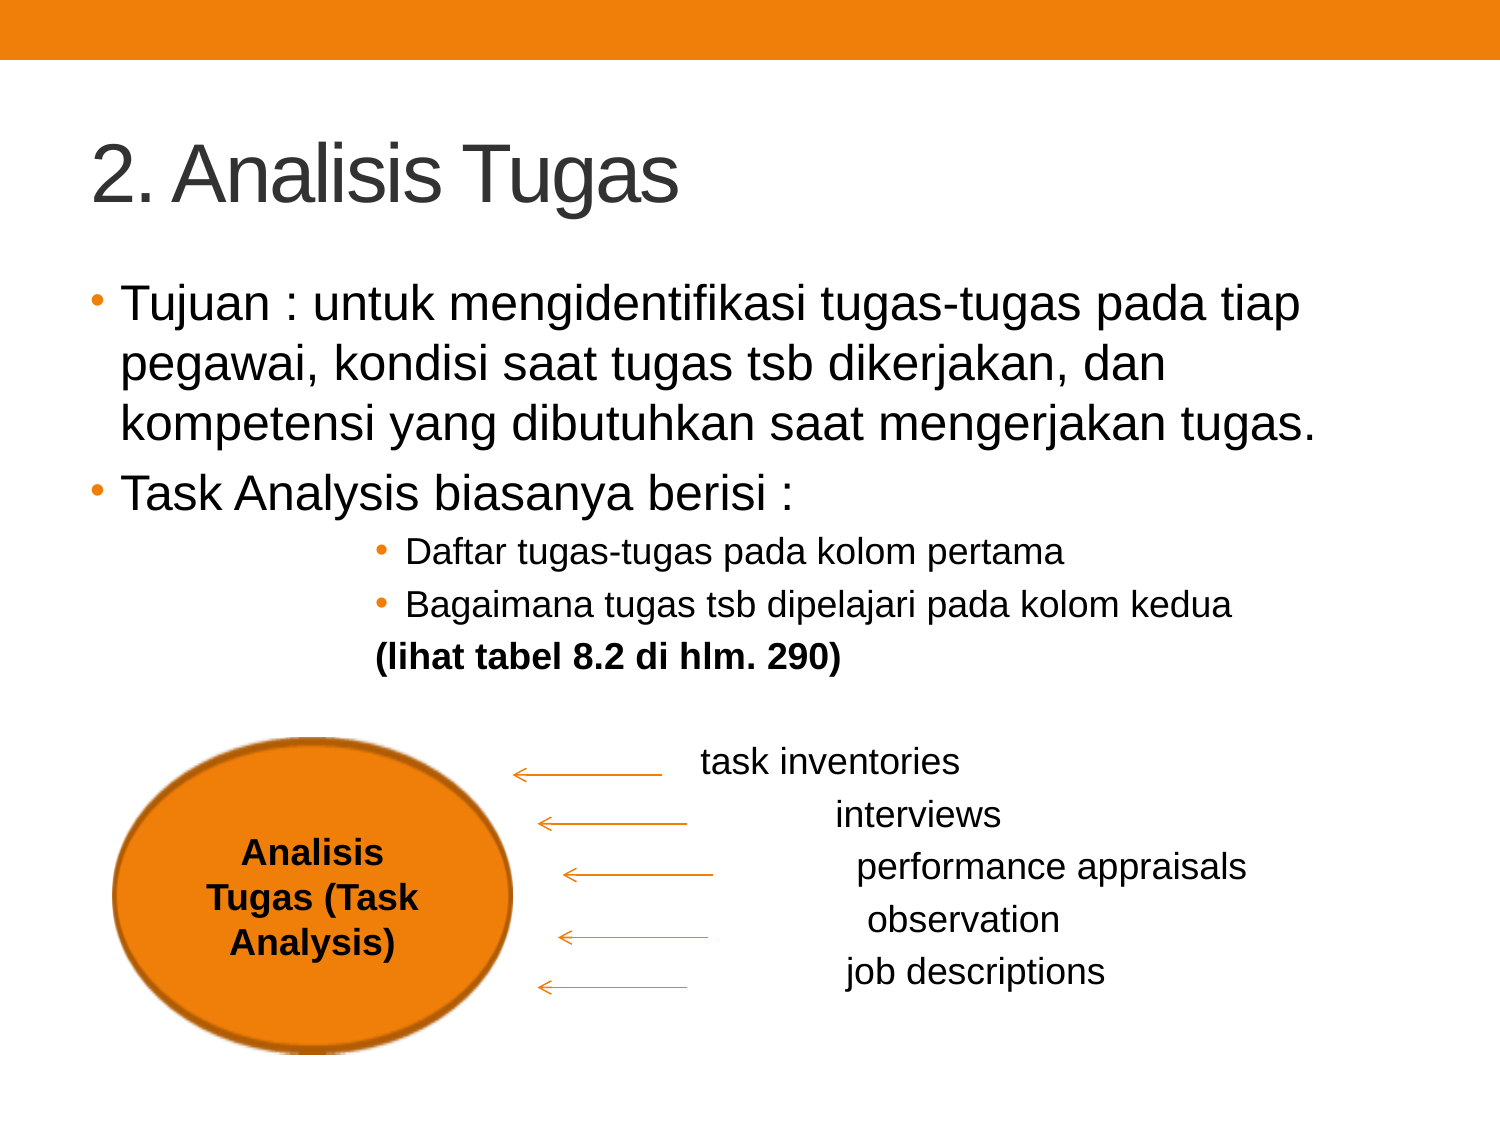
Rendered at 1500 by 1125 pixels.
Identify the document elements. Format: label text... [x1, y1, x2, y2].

picture [112, 737, 513, 1055]
list Tujuan : untuk mengidentifikasi tugas-tugas pada tiap pegawai, kondisi saat tugas tsb dikerjakan, dan kompetensi yang dibutuhkan saat mengerjakan tugas. Task Analysis biasanya berisi : Daftar tugas-tugas pada kolom pertama Bagaimana tugas tsb dipelajari pada kolom kedua (lihat tabel 8.2 di hlm. 290) task inventories interviews performance appraisals observation job descriptions [75, 262, 1425, 1063]
title 2. Analisis Tugas [75, 87, 1425, 250]
